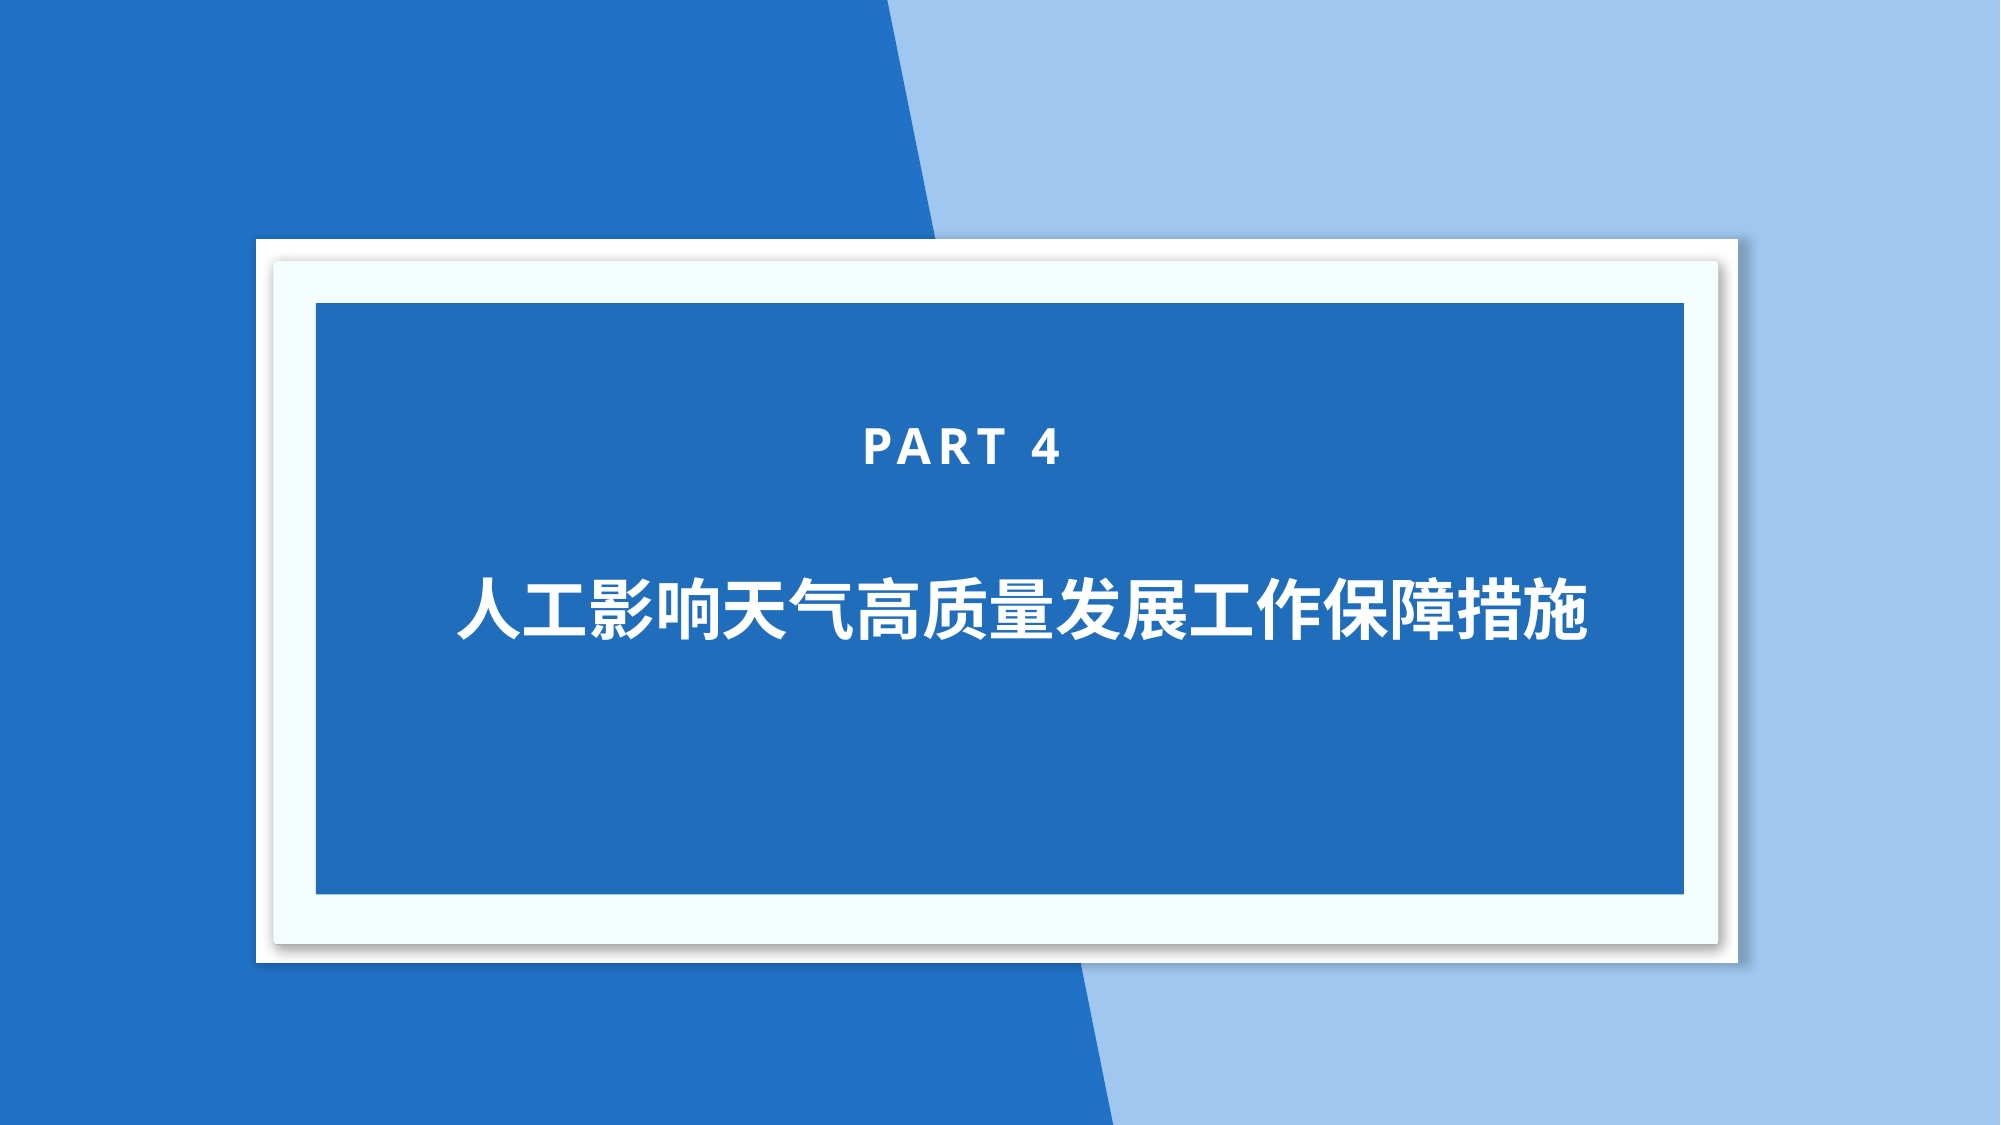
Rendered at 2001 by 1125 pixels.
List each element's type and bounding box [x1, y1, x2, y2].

picture [255, 238, 1739, 963]
text_box [0, 0, 2000, 1125]
